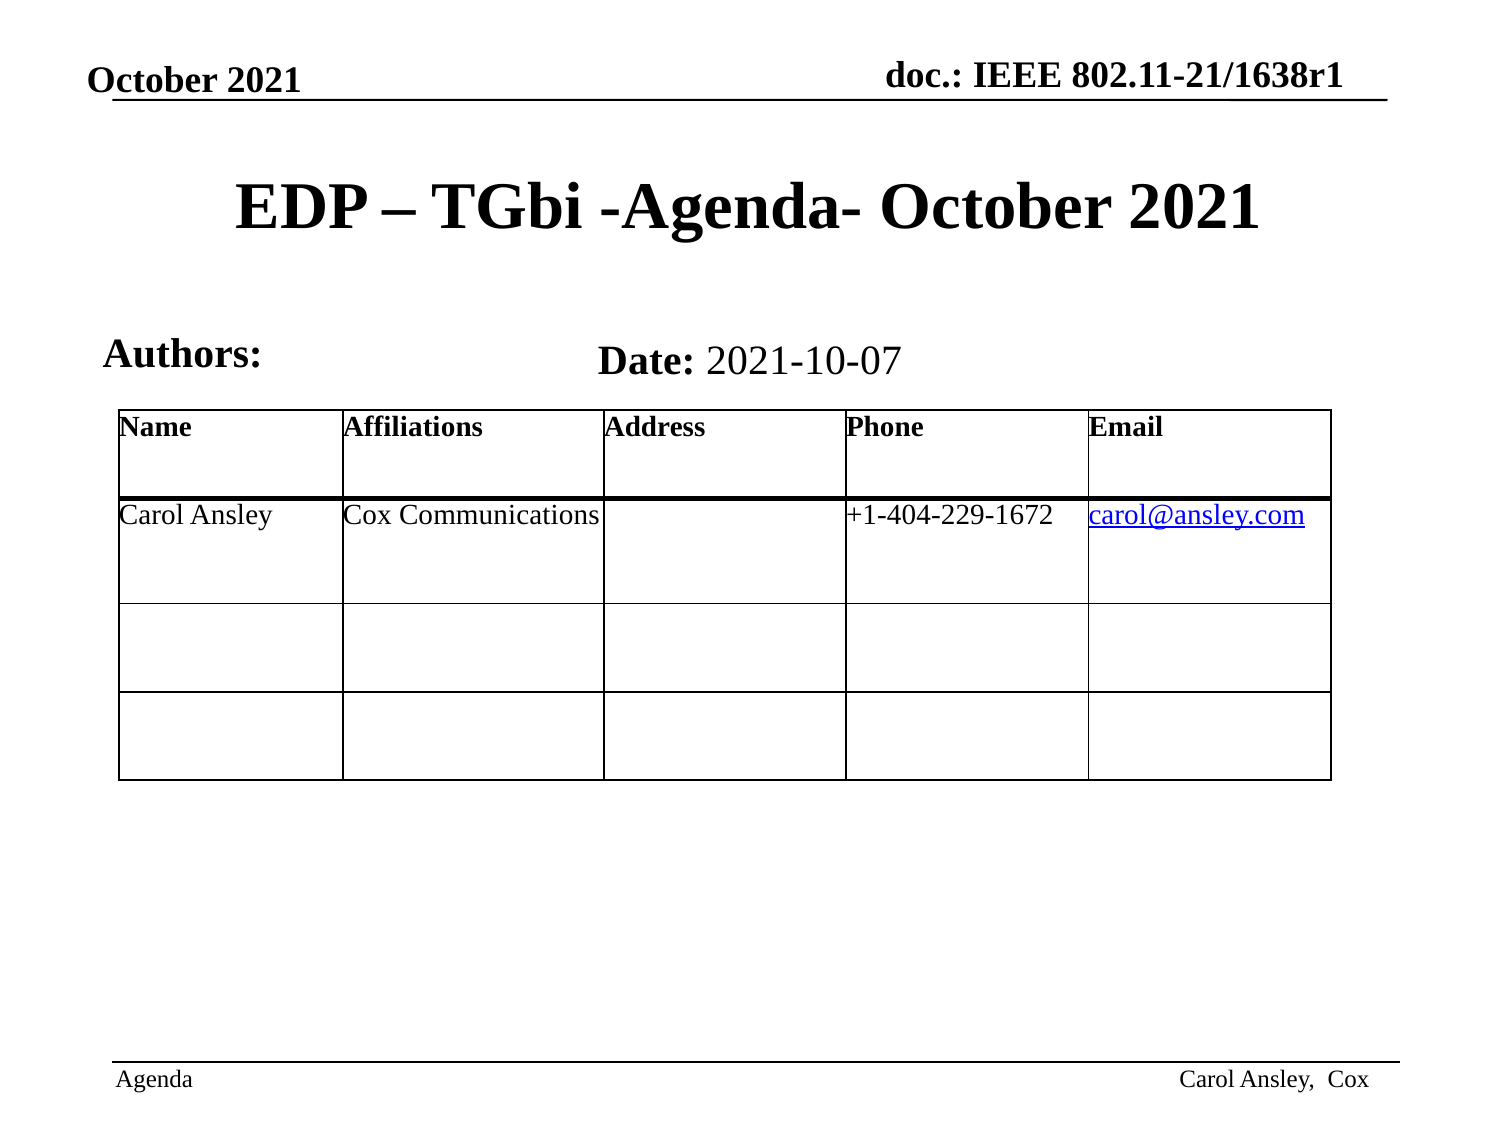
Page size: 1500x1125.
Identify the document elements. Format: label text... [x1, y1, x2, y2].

table_cell carol@ansley.com [1089, 501, 1330, 603]
table_header Affiliations [344, 411, 603, 496]
table_cell [1089, 604, 1330, 691]
table_cell [605, 604, 845, 691]
table_cell [847, 604, 1088, 691]
table_cell Carol Ansley [120, 501, 342, 603]
table_header Address [605, 411, 845, 496]
text_box Date: 2021-10-07 [112, 324, 1388, 391]
table_cell [344, 604, 603, 691]
table_cell [847, 693, 1088, 779]
table_cell [1089, 693, 1330, 779]
table_cell Cox Communications [344, 501, 603, 603]
table_header Name [120, 411, 342, 496]
table_header Email [1089, 411, 1330, 496]
table_cell +1-404-229-1672 [847, 501, 1088, 603]
table_header Phone [847, 411, 1088, 496]
text_box EDP – TGbi -Agenda- October 2021 [112, 153, 1388, 249]
table_cell [120, 604, 342, 691]
text_box Authors: [95, 318, 318, 384]
table_cell [344, 693, 603, 779]
table_cell [605, 501, 845, 603]
table_cell [605, 693, 845, 779]
table_cell [120, 693, 342, 779]
